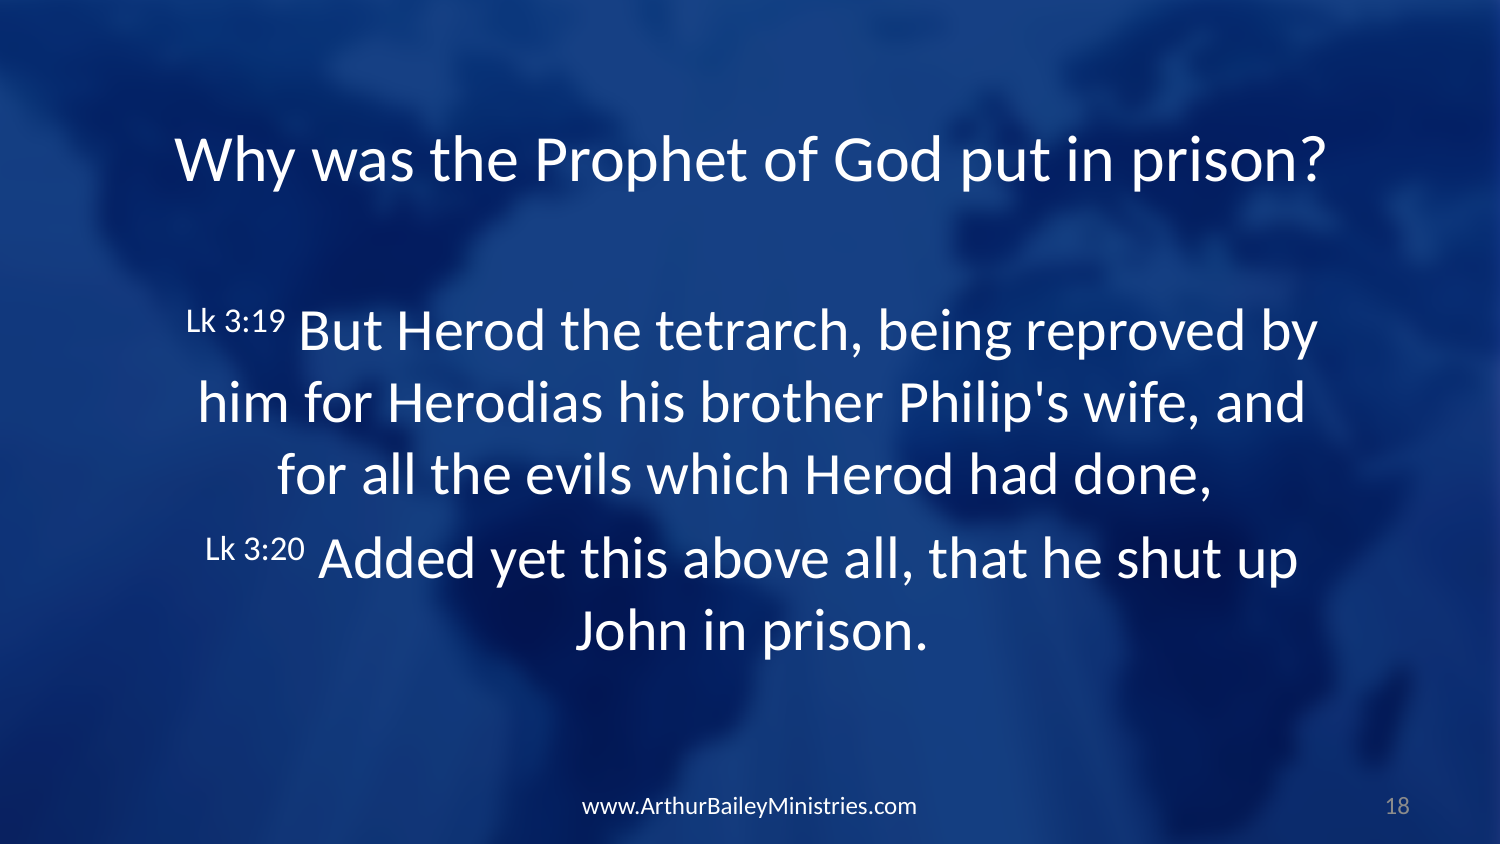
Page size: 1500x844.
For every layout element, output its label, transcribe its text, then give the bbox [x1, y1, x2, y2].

picture [0, 0, 1500, 844]
slide_number 18 [1074, 782, 1425, 827]
footer www.ArthurBaileyMinistries.com [512, 782, 988, 827]
list Why was the Prophet of God put in prison? Lk 3:19 But Herod the tetrarch, being reproved by him for Herodias his brother Philip's wife, and for all the evils which Herod had done, Lk 3:20 Added yet this above all, that he shut up John in prison. [151, 107, 1355, 741]
